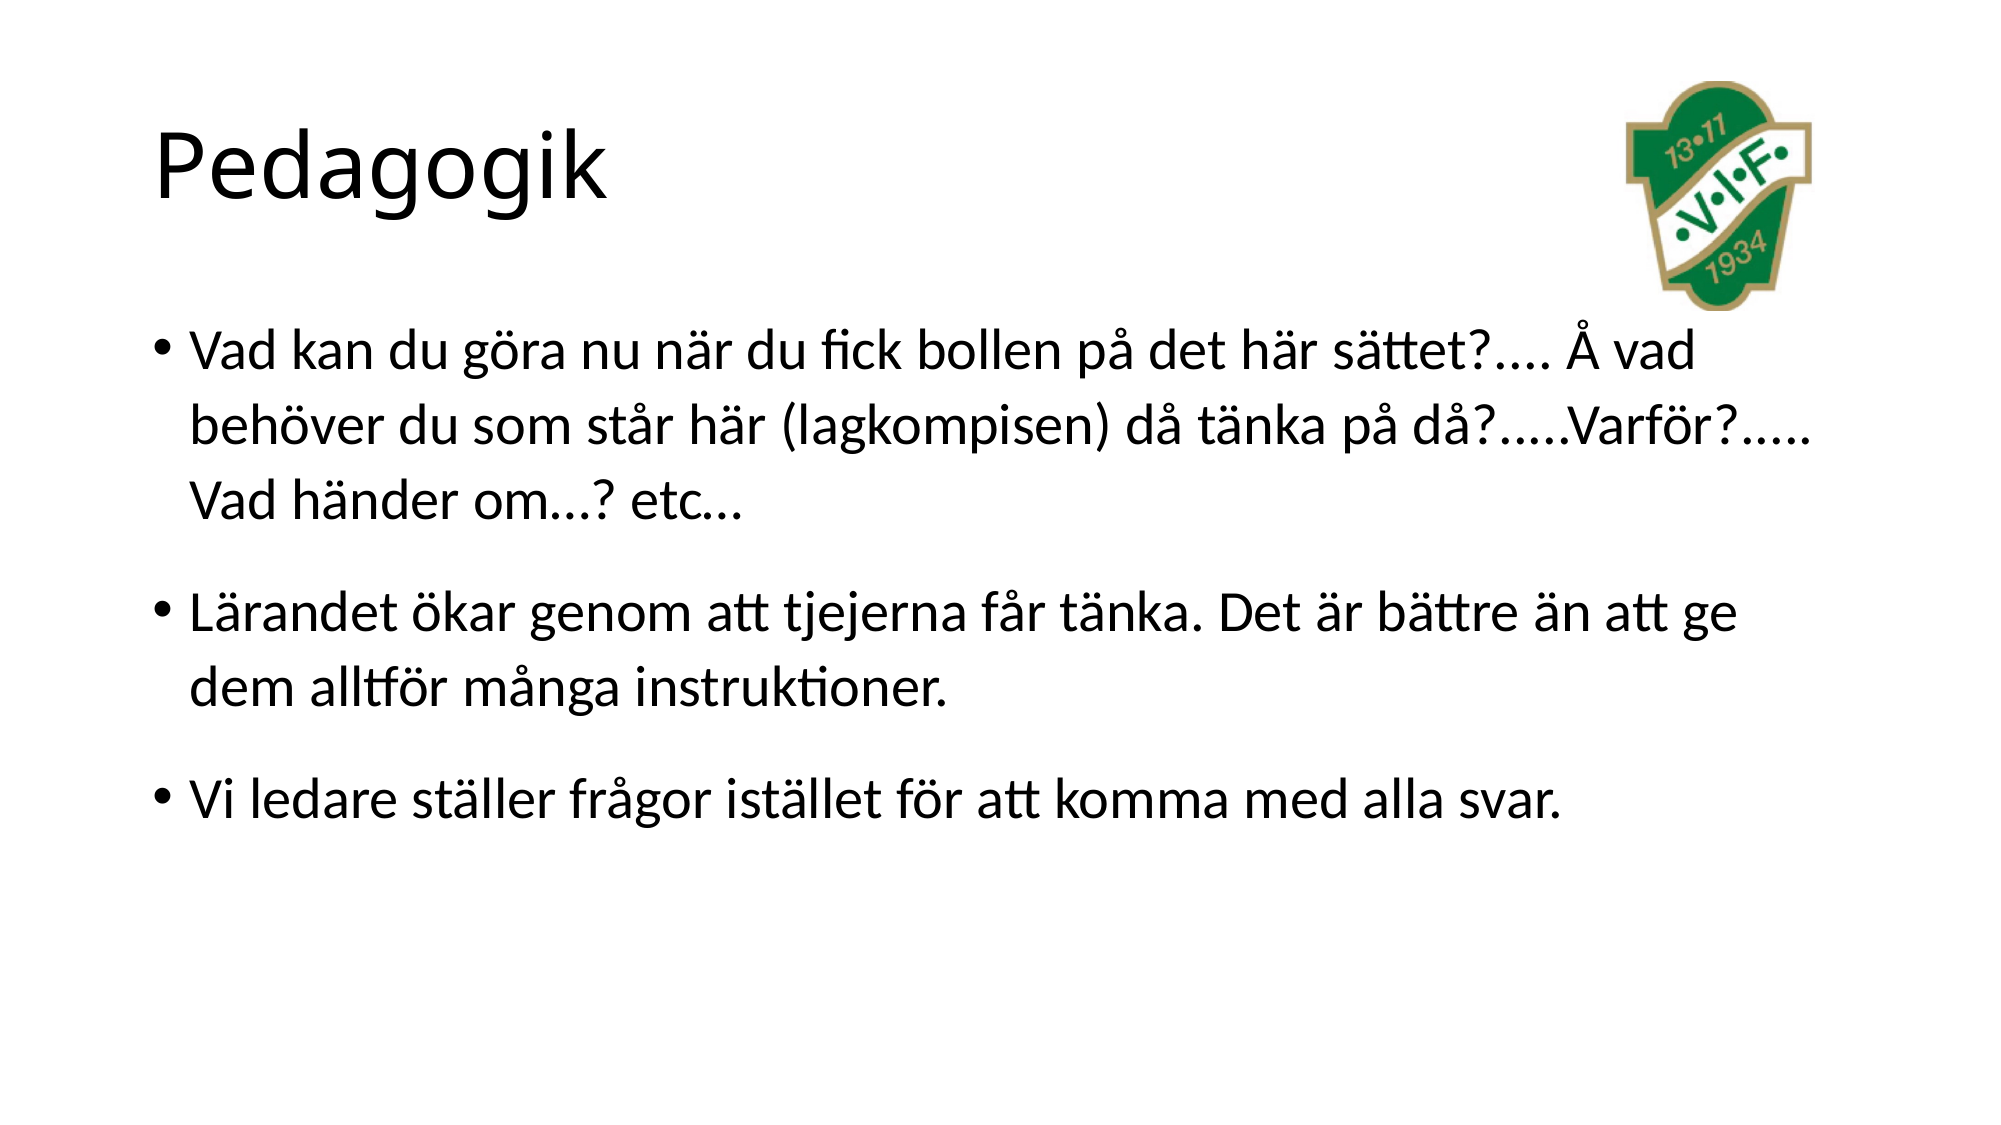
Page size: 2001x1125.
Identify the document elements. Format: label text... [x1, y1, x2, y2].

list Vad kan du göra nu när du fick bollen på det här sättet?.... Å vad behöver du som står här (lagkompisen) då tänka på då?.....Varför?..... Vad händer om…? etc… Lärandet ökar genom att tjejerna får tänka. Det är bättre än att ge dem alltför många instruktioner. Vi ledare ställer frågor istället för att komma med alla svar. [137, 299, 1863, 1014]
title Pedagogik [137, 59, 1863, 278]
picture [1602, 81, 1831, 311]
